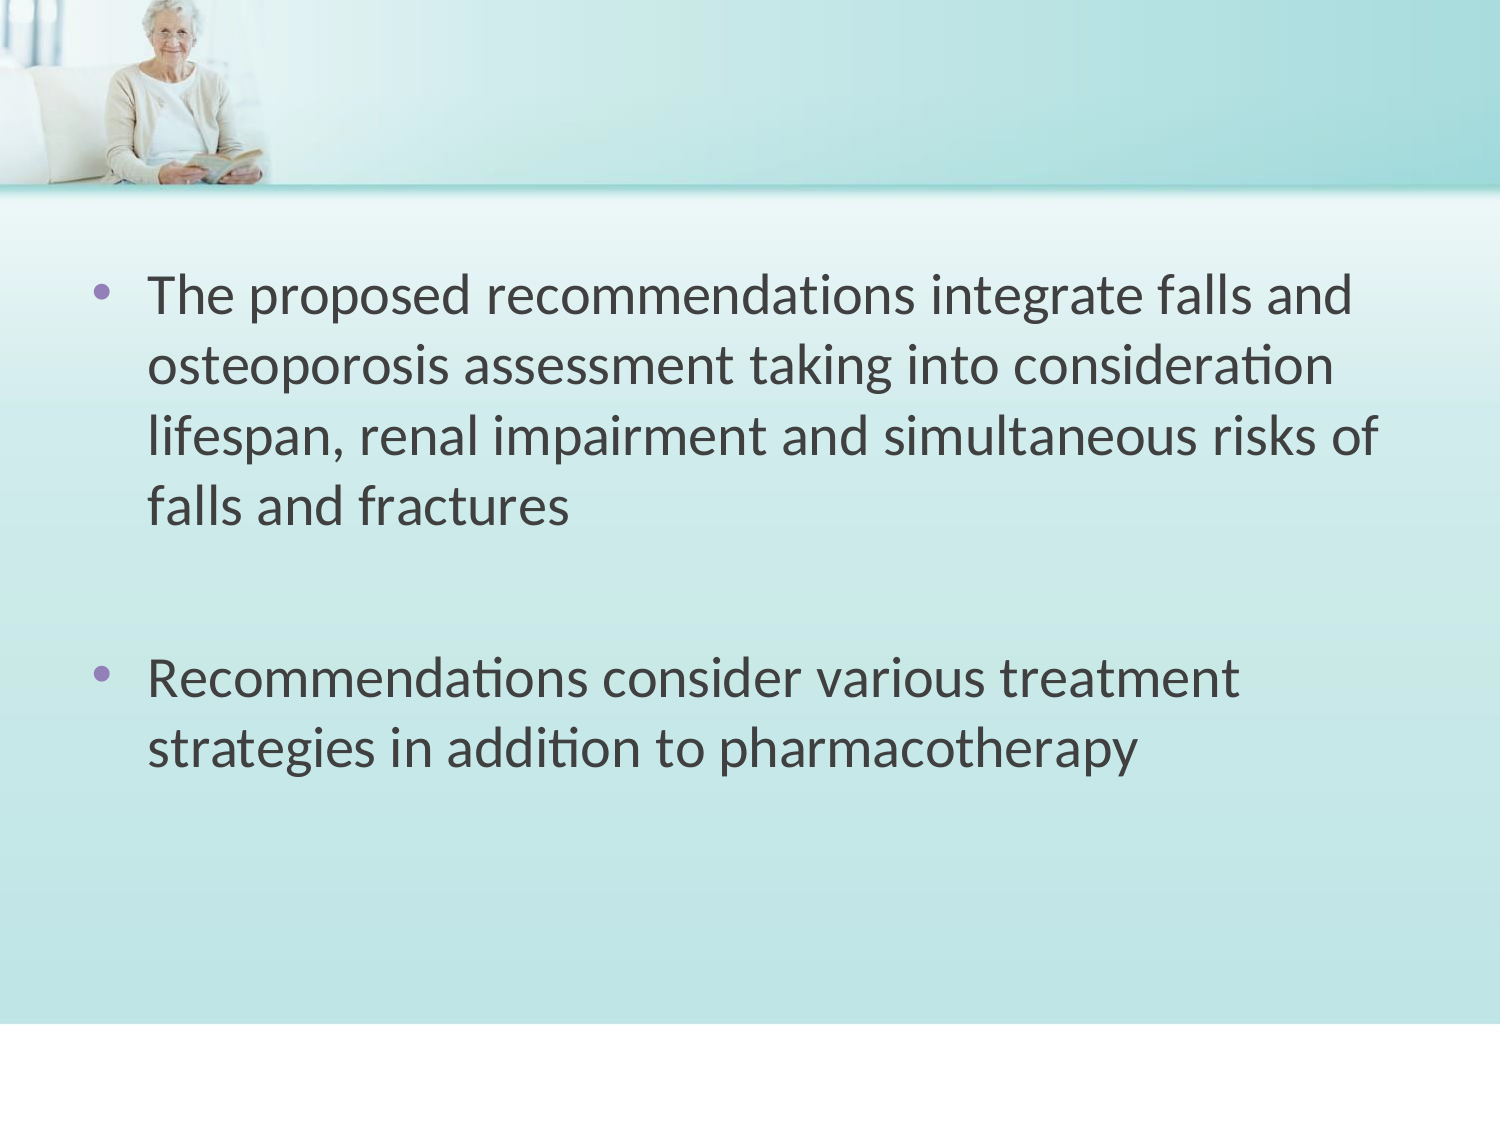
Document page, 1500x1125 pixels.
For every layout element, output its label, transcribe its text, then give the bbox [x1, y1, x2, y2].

text_box [0, 0, 1500, 1125]
text_box The proposed recommendations integrate falls and osteoporosis assessment taking into consideration lifespan, renal impairment and simultaneous risks of falls and fractures Recommendations consider various treatment strategies in addition to pharmacotherapy [89, 256, 1387, 779]
